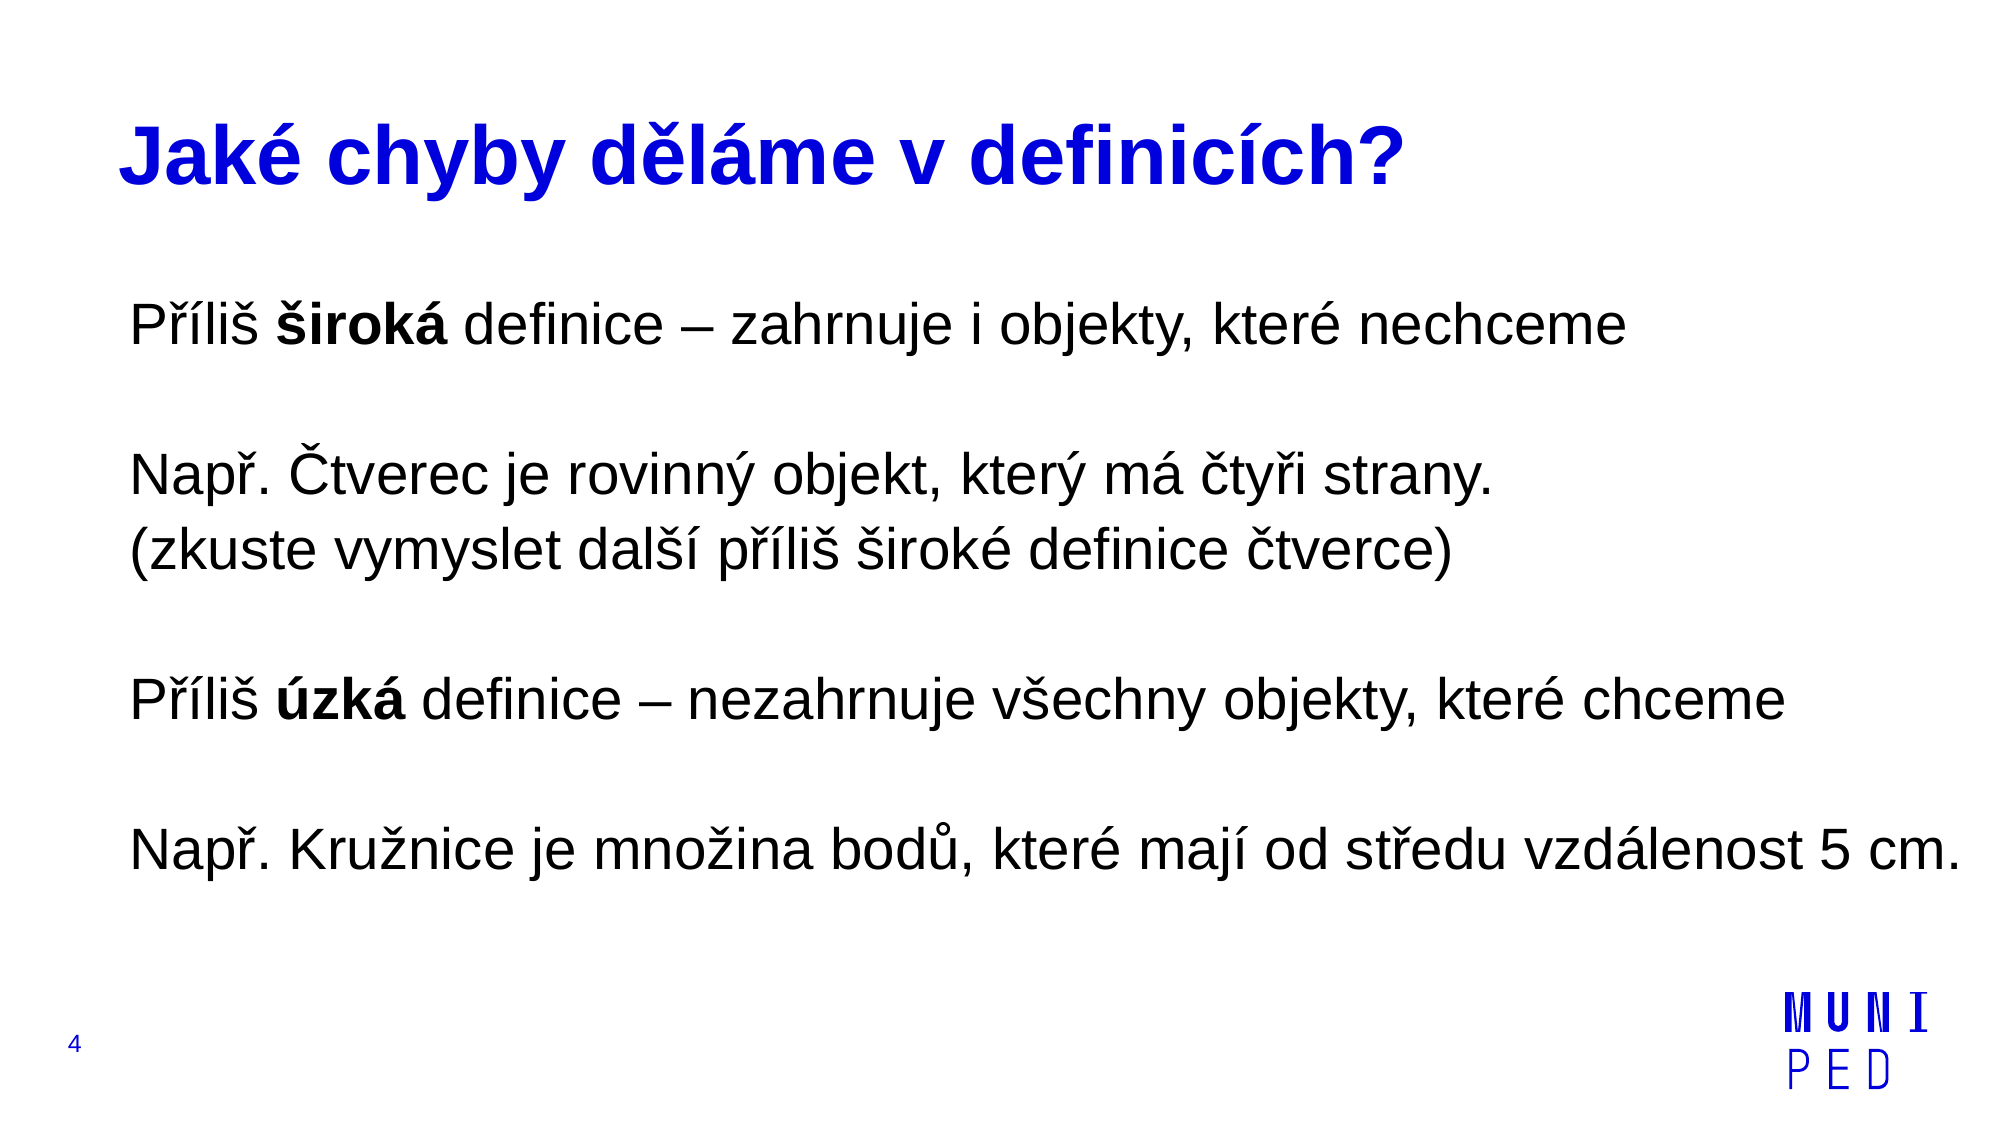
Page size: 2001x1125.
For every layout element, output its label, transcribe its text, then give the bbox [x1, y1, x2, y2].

list Příliš široká definice – zahrnuje i objekty, které nechceme Např. Čtverec je rovinný objekt, který má čtyři strany. (zkuste vymyslet další příliš široké definice čtverce) Příliš úzká definice – nezahrnuje všechny objekty, které chceme Např. Kružnice je množina bodů, které mají od středu vzdálenost 5 cm. [118, 280, 2000, 957]
slide_number 4 [67, 1021, 110, 1063]
title Jaké chyby děláme v definicích? [118, 118, 1883, 193]
